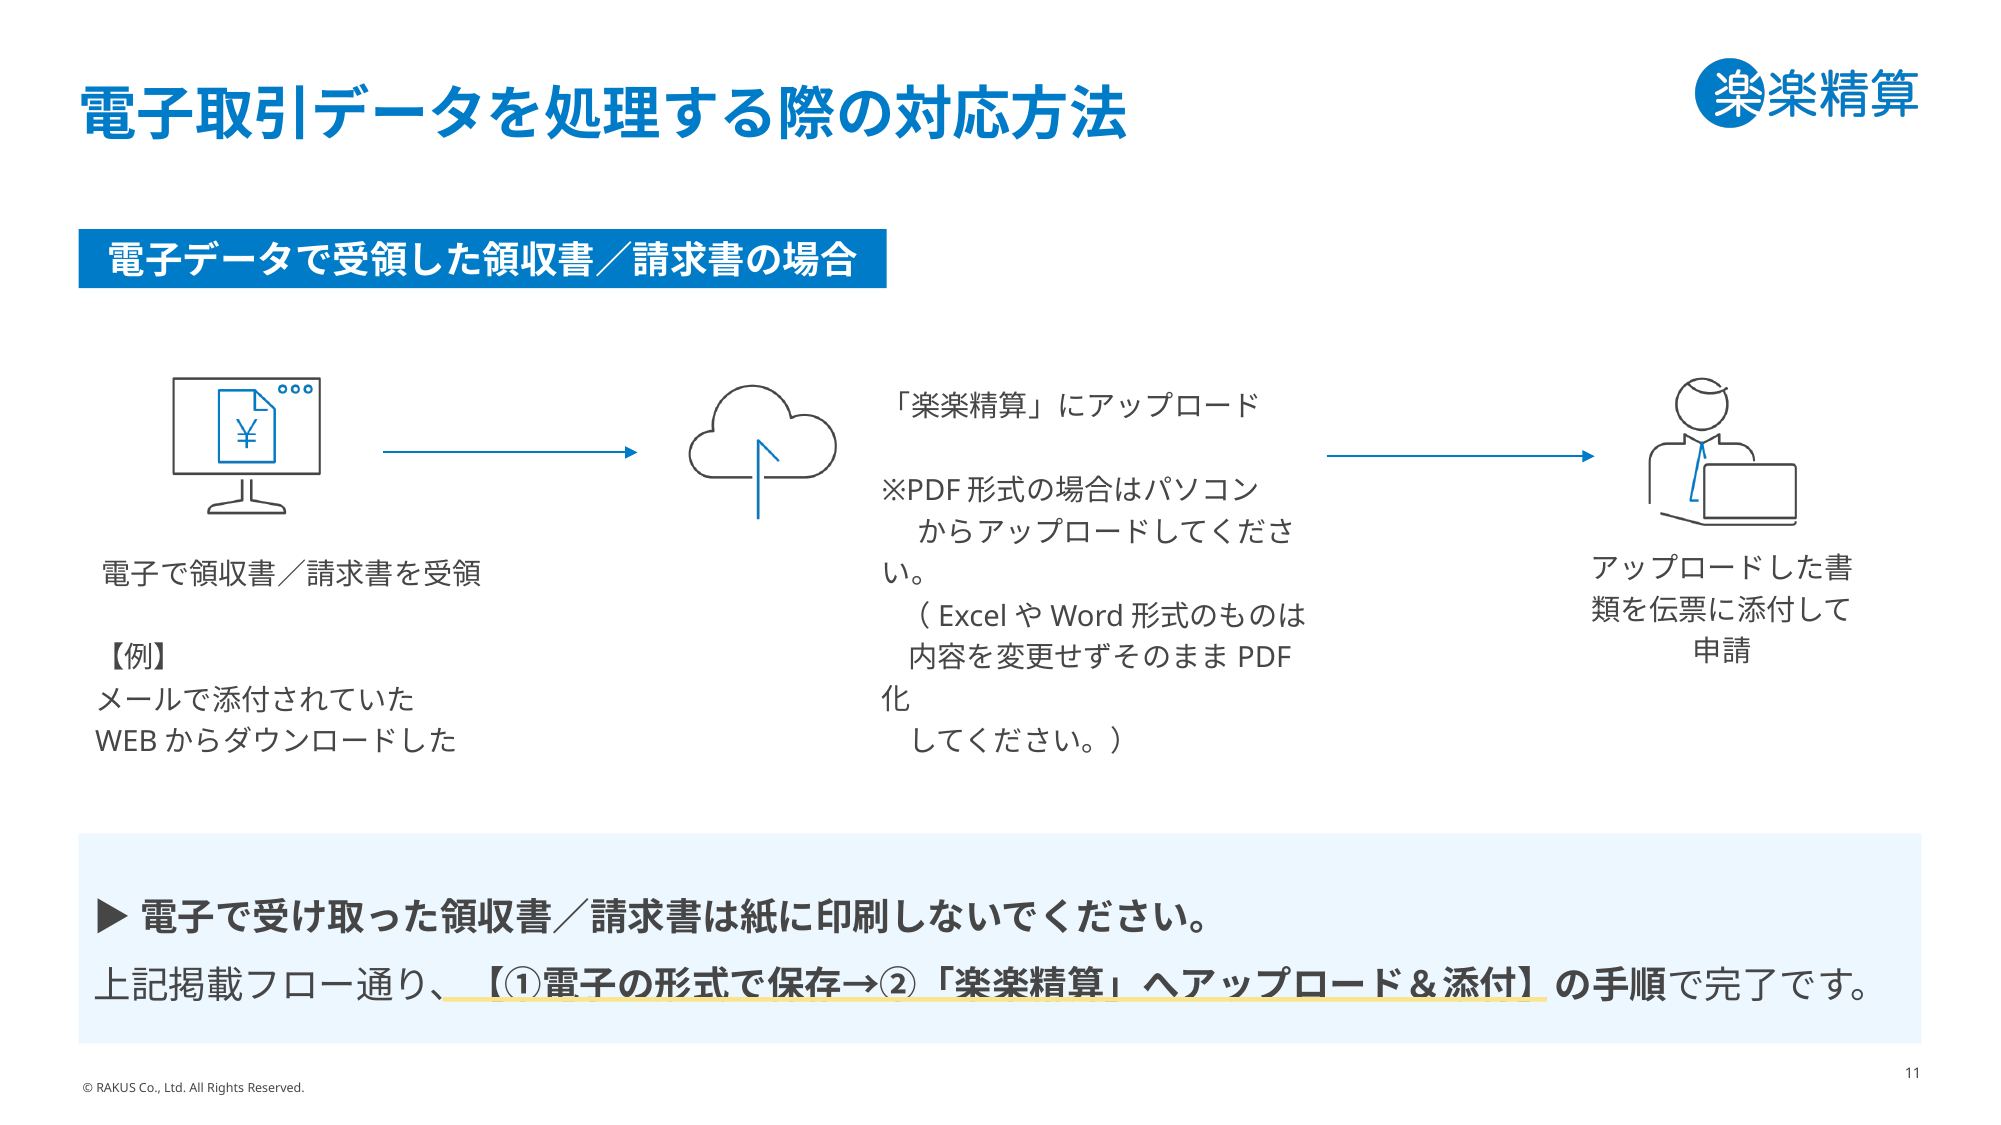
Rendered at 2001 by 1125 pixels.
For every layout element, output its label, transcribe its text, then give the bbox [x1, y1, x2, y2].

text_box 電子データで受領した領収書／請求書の場合 [78, 228, 888, 289]
text_box 「楽楽精算」にアップロード ※PDF形式の場合はパソコン からアップロードしてください。 （ExcelやWord形式のものは 内容を変更せずそのままPDF化 してください。） [866, 346, 1337, 791]
text_box [442, 996, 1548, 1003]
text_box ▶電子で受け取った領収書／請求書は紙に印刷しないでください。 上記掲載フロー通り、【①電子の形式で保存→②「楽楽精算」へアップロード＆添付】の手順で完了です。 [78, 833, 1922, 1044]
picture [150, 349, 343, 542]
slide_number 11 [1777, 1057, 1922, 1085]
text_box アップロードした書類を伝票に添付して申請 [1562, 555, 1882, 655]
picture [1626, 355, 1819, 548]
picture [666, 355, 859, 548]
text_box 電子で領収書／請求書を受領 【例】 メールで添付されていた WEBからダウンロードした [79, 547, 504, 759]
picture [1695, 58, 1918, 128]
title 電子取引データを処理する際の対応方法 [78, 62, 1639, 193]
